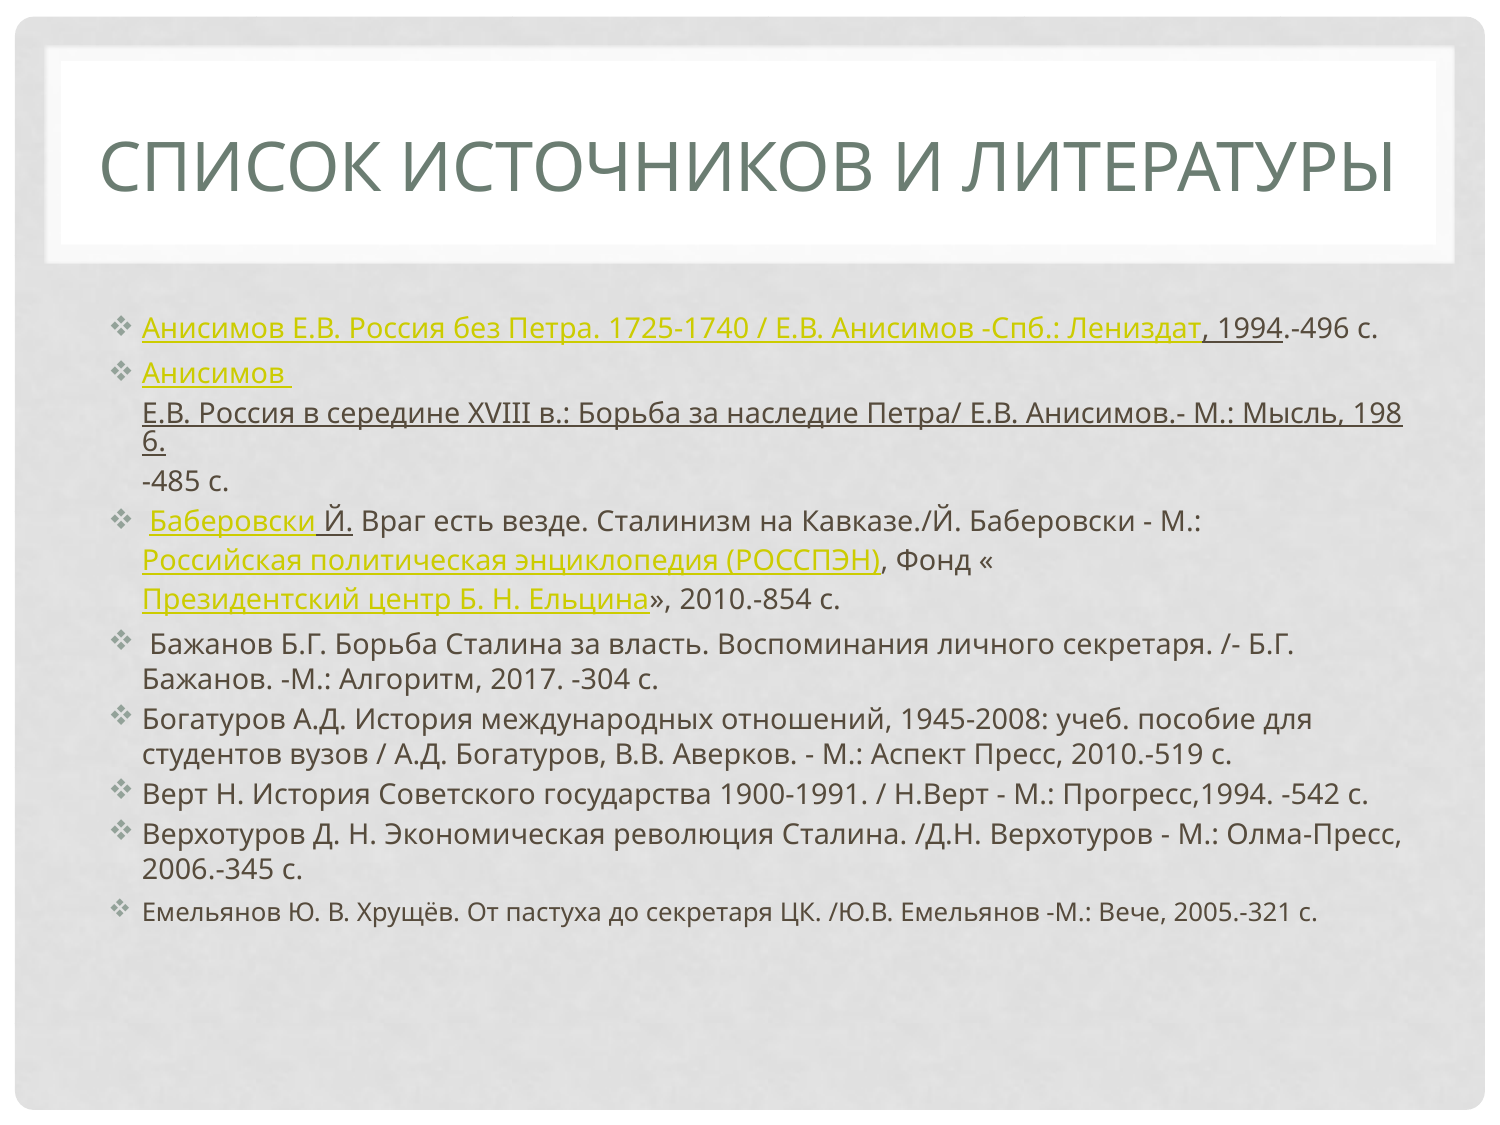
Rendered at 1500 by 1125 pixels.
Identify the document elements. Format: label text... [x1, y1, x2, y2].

list Анисимов Е.В. Россия без Петра. 1725-1740 / Е.В. Анисимов -Спб.: Лениздат, 1994.-496 с. Анисимов Е.В. Россия в середине XVIII в.: Борьба за наследие Петра/ Е.В. Анисимов.- М.: Мысль, 1986.-485 с. Баберовски Й. Враг есть везде. Сталинизм на Кавказе./Й. Баберовски - М.: Российская политическая энциклопедия (РОССПЭН), Фонд «Президентский центр Б. Н. Ельцина», 2010.-854 с. Бажанов Б.Г. Борьба Сталина за власть. Воспоминания личного секретаря. /- Б.Г. Бажанов. -М.: Алгоритм, 2017. -304 с. Богатуров А.Д. История международных отношений, 1945-2008: учеб. пособие для студентов вузов / А.Д. Богатуров, В.В. Аверков. - М.: Аспект Пресс, 2010.-519 с. Верт Н. История Советского государства 1900-1991. / Н.Верт - М.: Прогресс,1994. -542 с. Верхотуров Д. Н. Экономическая революция Сталина. /Д.Н. Верхотуров - М.: Олма-Пресс, 2006.-345 с. Емельянов Ю. В. Хрущёв. От пастуха до секретаря ЦК. /Ю.В. Емельянов -М.: Вече, 2005.-321 с. [76, 302, 1420, 1047]
title Список источников и литературы [76, 78, 1420, 251]
